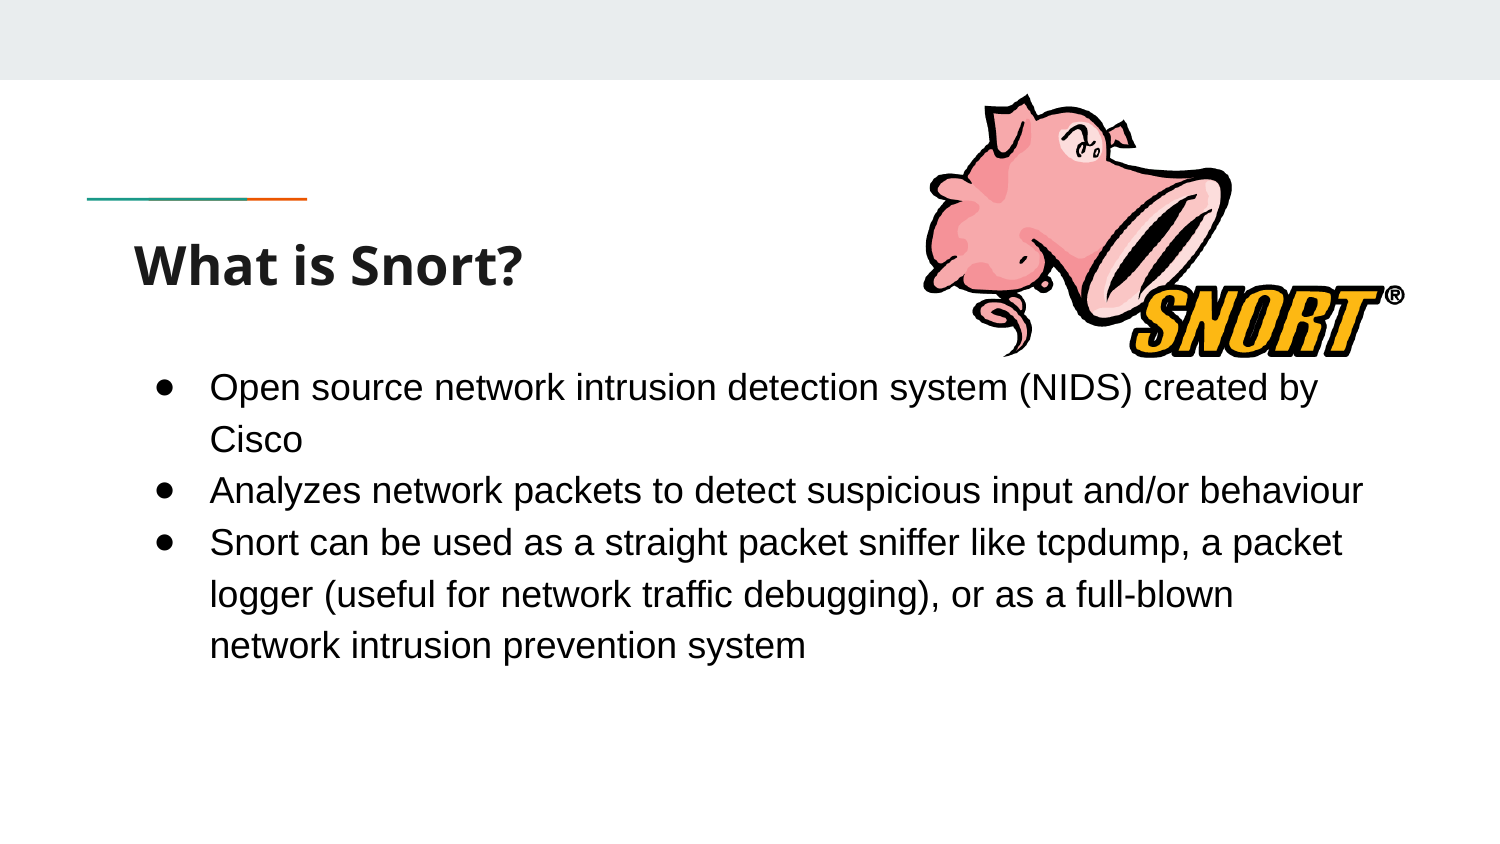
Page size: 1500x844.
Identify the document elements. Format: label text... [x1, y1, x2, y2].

title What is Snort? [119, 216, 915, 305]
list Open source network intrusion detection system (NIDS) created by Cisco Analyzes network packets to detect suspicious input and/or behaviour Snort can be used as a straight packet sniffer like tcpdump, a packet logger (useful for network traffic debugging), or as a full-blown network intrusion prevention system [119, 341, 1381, 712]
picture [920, 93, 1407, 359]
